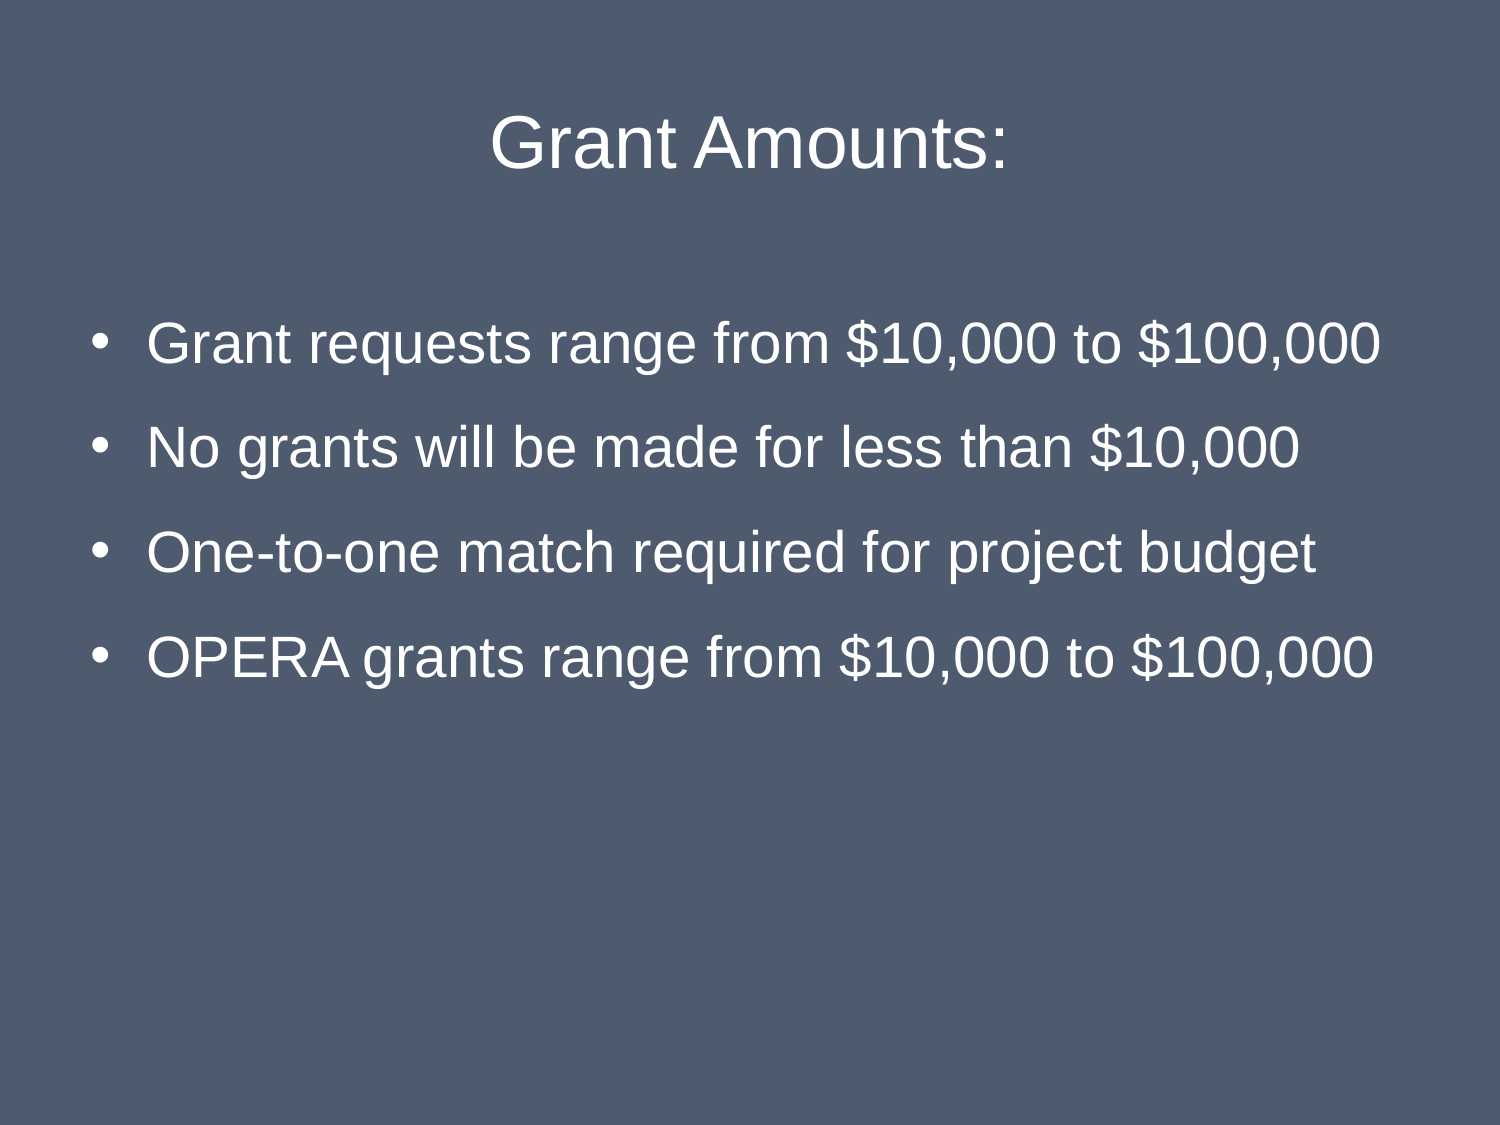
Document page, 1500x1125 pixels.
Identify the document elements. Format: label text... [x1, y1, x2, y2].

list Grant requests range from $10,000 to $100,000 No grants will be made for less than $10,000 One-to-one match required for project budget OPERA grants range from $10,000 to $100,000 [75, 262, 1425, 1005]
title Grant Amounts: [75, 45, 1425, 233]
